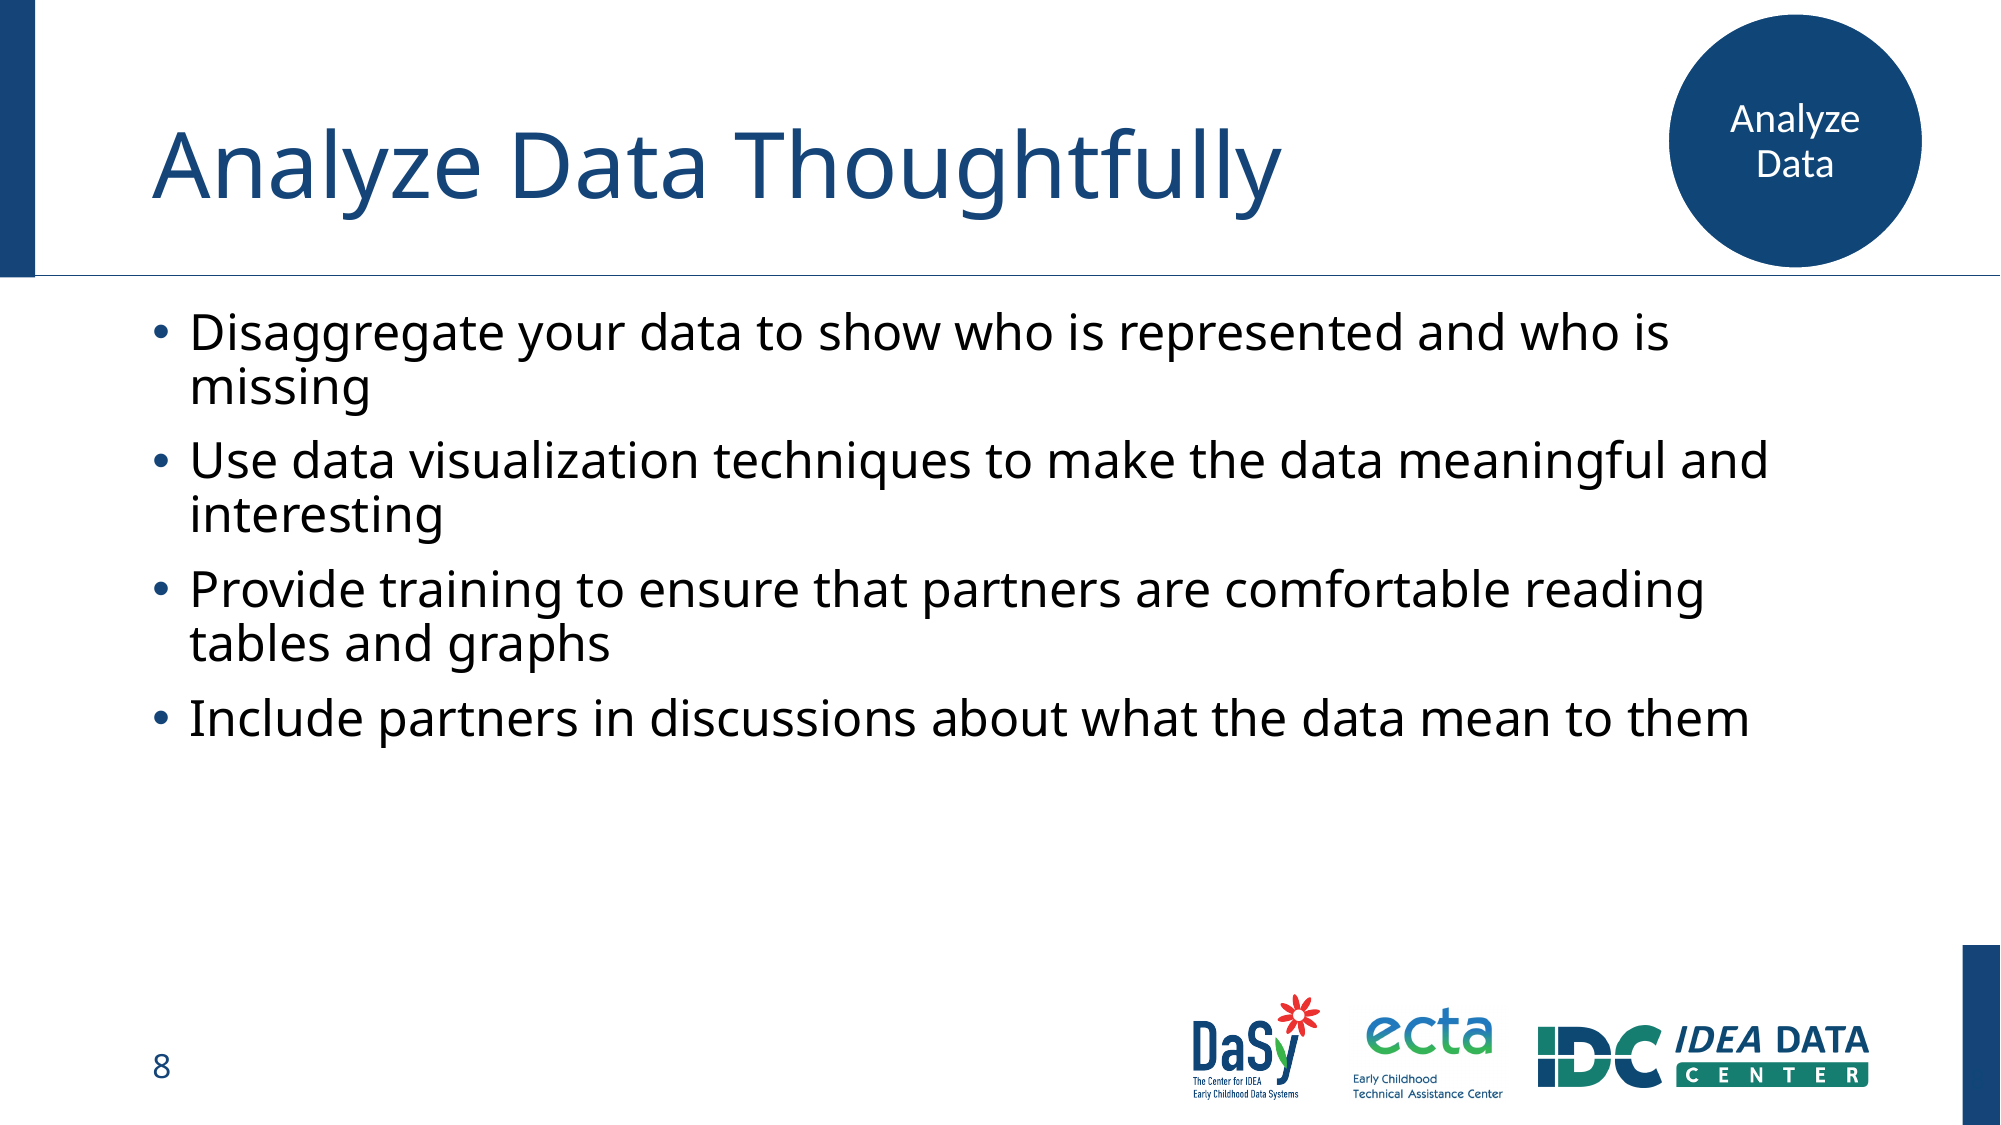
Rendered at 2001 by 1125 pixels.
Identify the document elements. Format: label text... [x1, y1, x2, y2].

slide_number 8 [1797, 1036, 2000, 1120]
picture [1538, 1025, 1869, 1088]
picture [1193, 1014, 1320, 1100]
picture [1349, 1014, 1509, 1104]
title Analyze Data Thoughtfully [137, 59, 1863, 278]
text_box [1667, 13, 1923, 269]
list Disaggregate your data to show who is represented and who is missing Use data visualization techniques to make the data meaningful and interesting Provide training to ensure that partners are comfortable reading tables and graphs​ Include partners in discussions about what the data mean to them [137, 299, 1863, 1014]
